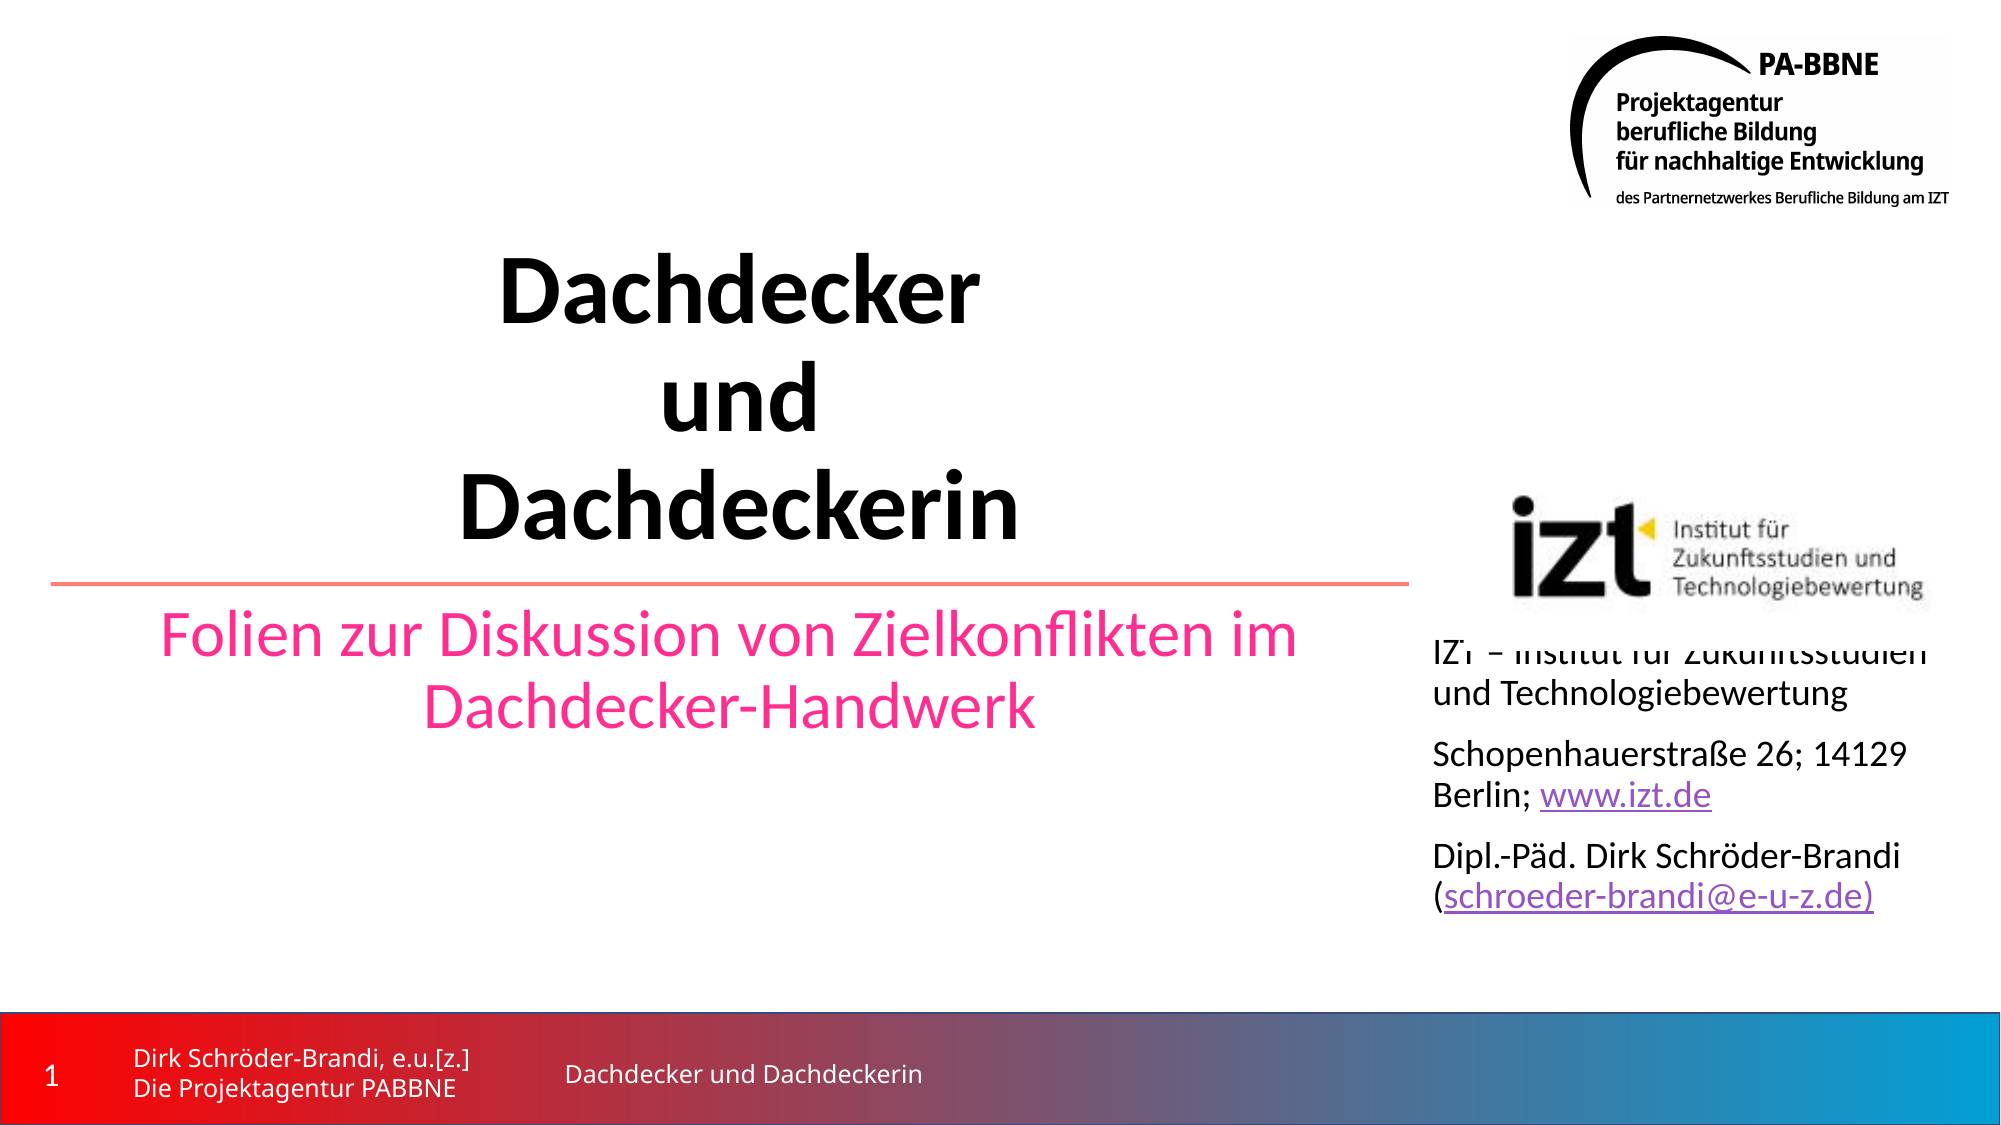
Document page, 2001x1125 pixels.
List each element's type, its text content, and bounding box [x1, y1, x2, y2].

title Dachdecker und Dachdeckerin [61, 176, 1420, 569]
picture [1463, 446, 1932, 651]
picture [1570, 36, 1949, 207]
list IZT – Institut für Zukunftsstudien und Technologiebewertung Schopenhauerstraße 26; 14129 Berlin; www.izt.de Dipl.-Päd. Dirk Schröder-Brandi (schroeder-brandi@e-u-z.de) [1409, 624, 1976, 994]
slide_number 1 [0, 1026, 102, 1120]
subtitle Folien zur Diskussion von Zielkonflikten im Dachdecker-Handwerk [51, 590, 1410, 863]
footer Dirk Schröder-Brandi, e.u.[z.] Die Projektagentur PABBNE [118, 1026, 641, 1120]
list Dachdecker und Dachdeckerin [549, 1026, 1179, 1118]
